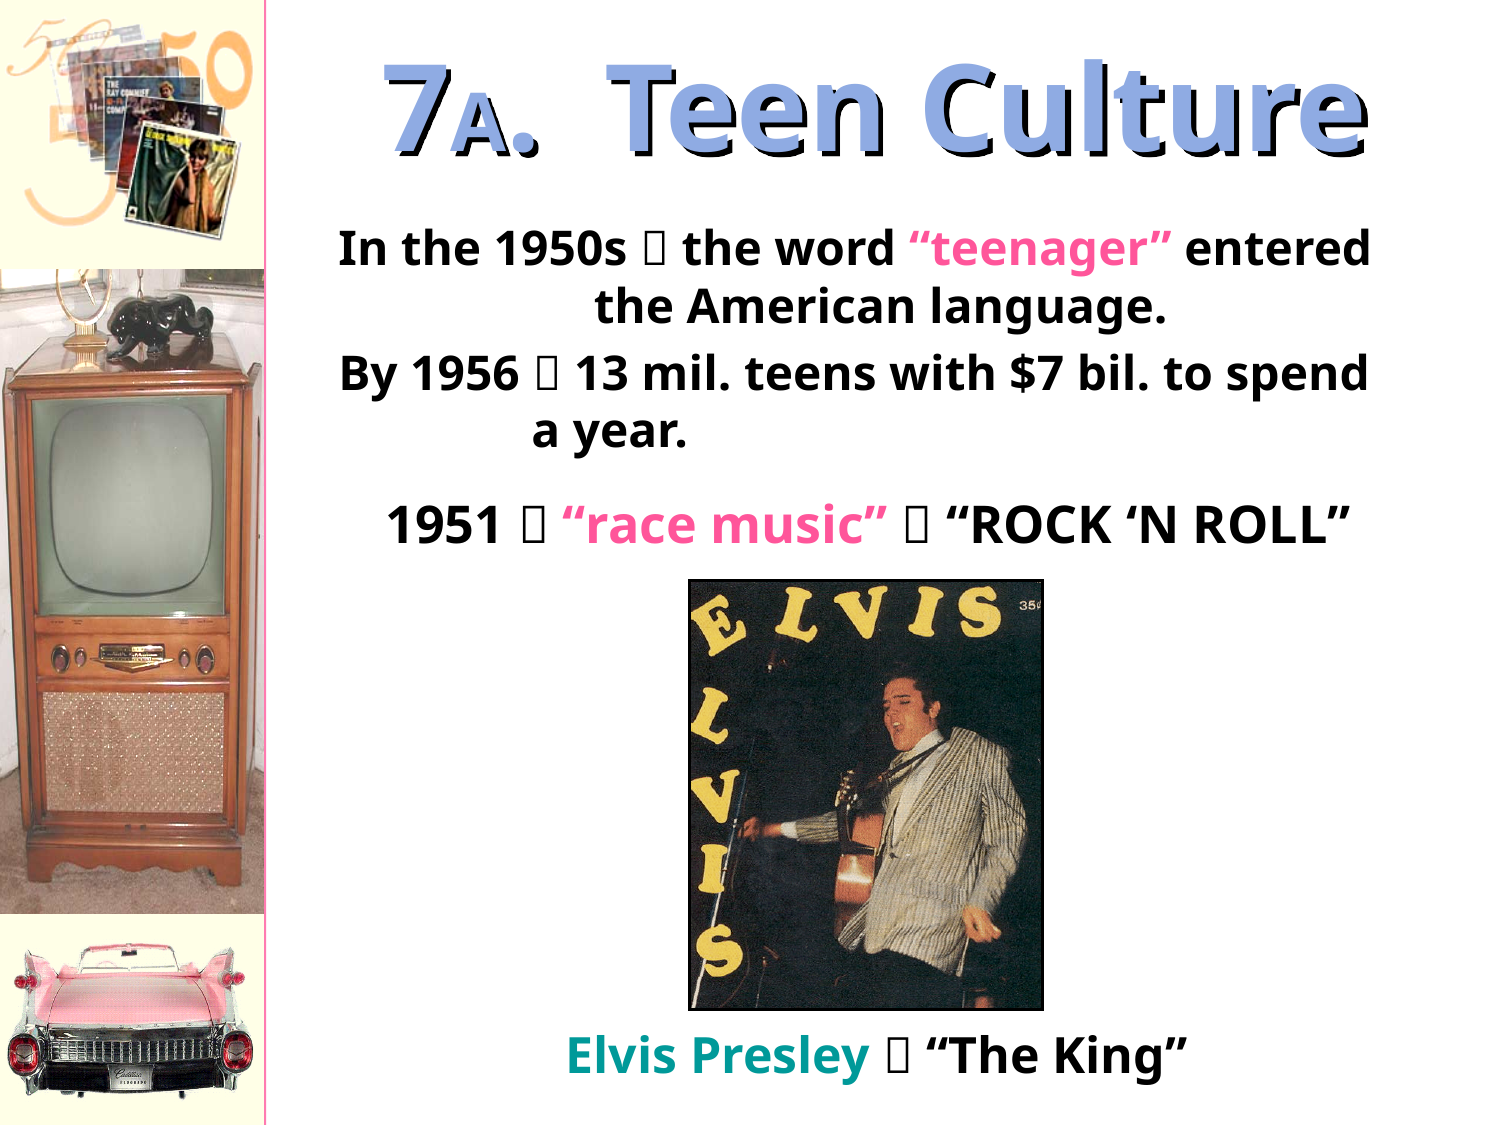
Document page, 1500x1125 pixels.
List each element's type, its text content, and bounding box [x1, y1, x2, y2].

text_box Elvis Presley  “The King” [489, 1016, 1264, 1092]
title 7A. Teen Culture [324, 23, 1426, 164]
picture [4, 937, 254, 1102]
list In the 1950s  the word “teenager” entered the American language. By 1956  13 mil. teens with $7 bil. to spend a year. [324, 210, 1484, 481]
picture [690, 581, 1042, 1008]
picture [0, 14, 258, 246]
text_box 1951  “race music”  “ROCK ‘N ROLL” [253, 484, 1484, 562]
